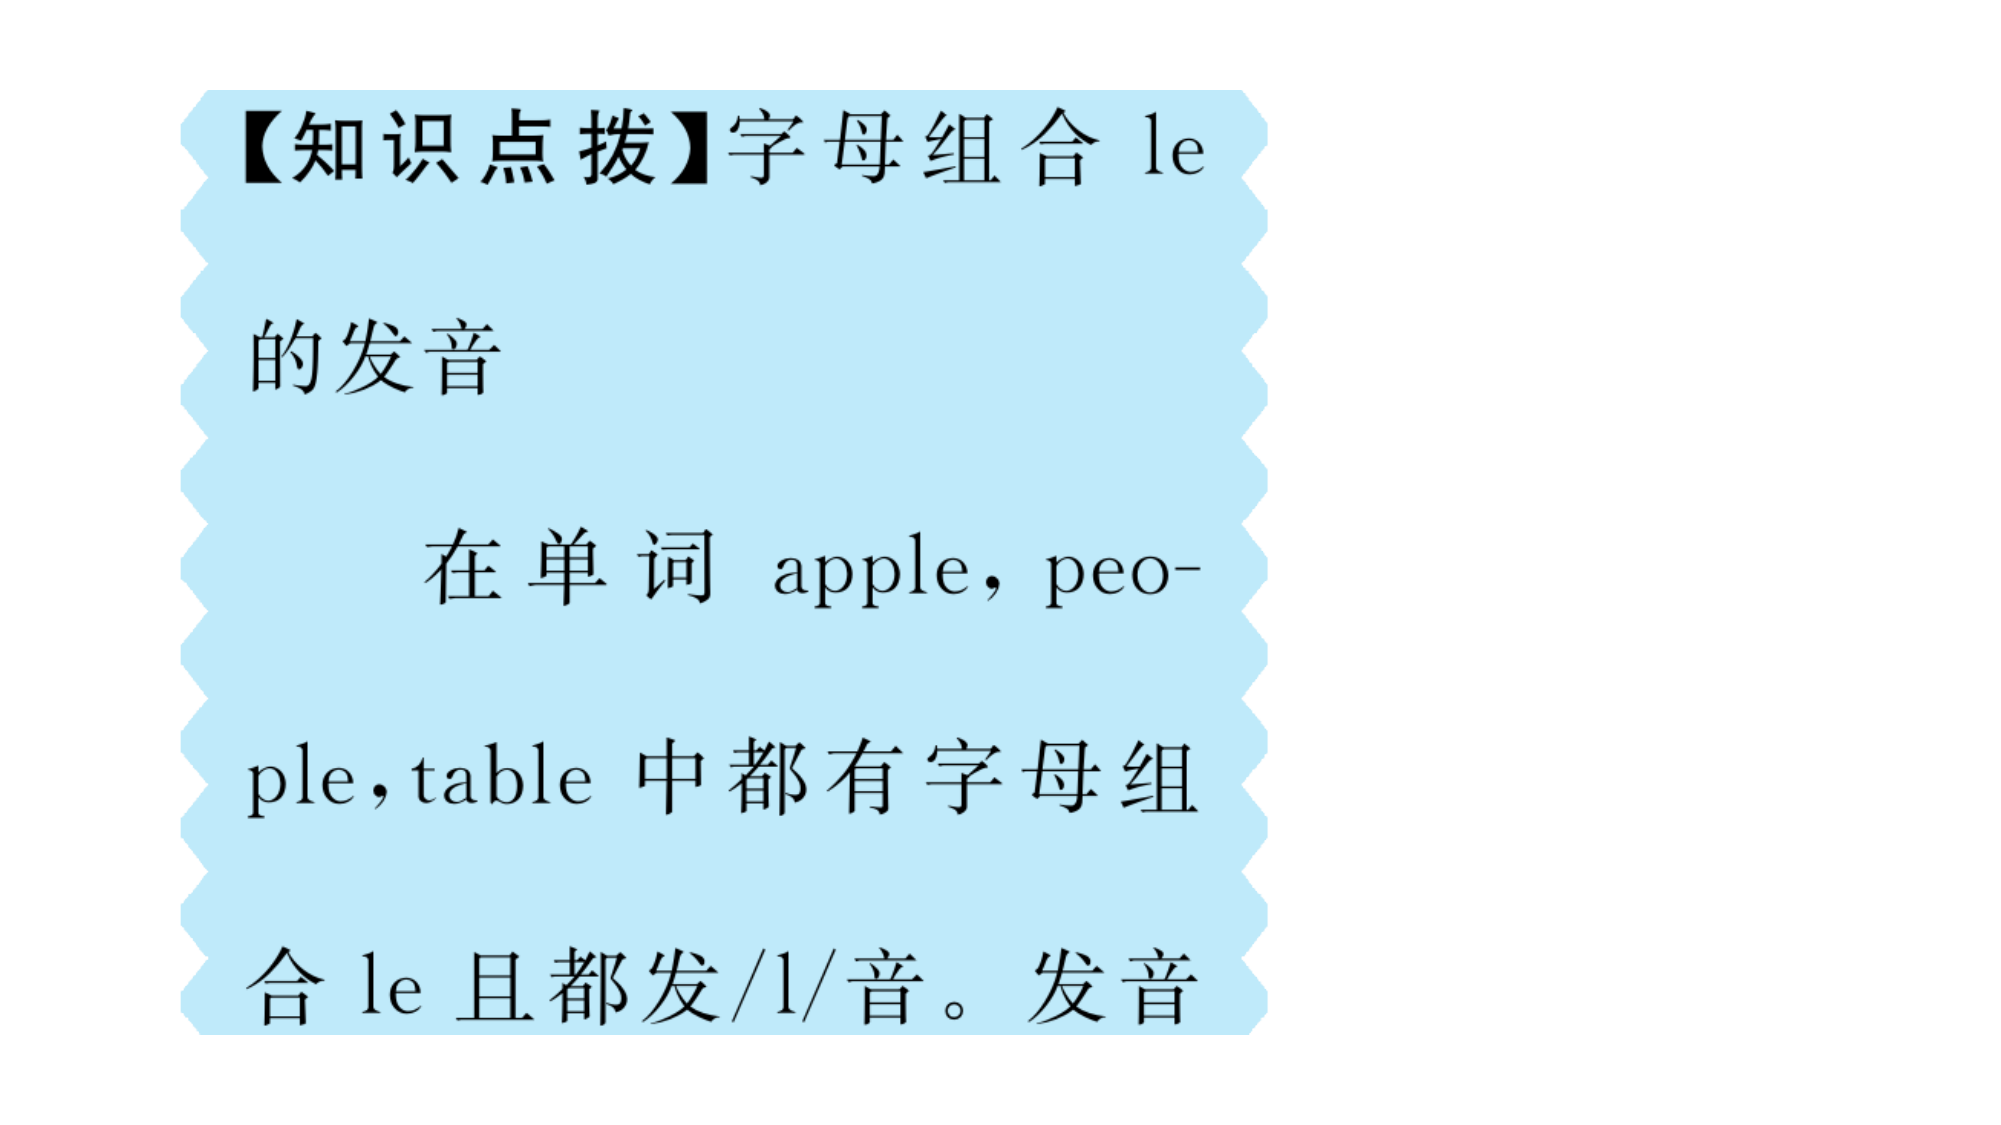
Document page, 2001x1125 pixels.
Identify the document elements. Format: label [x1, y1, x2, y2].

picture [173, 89, 1286, 1035]
